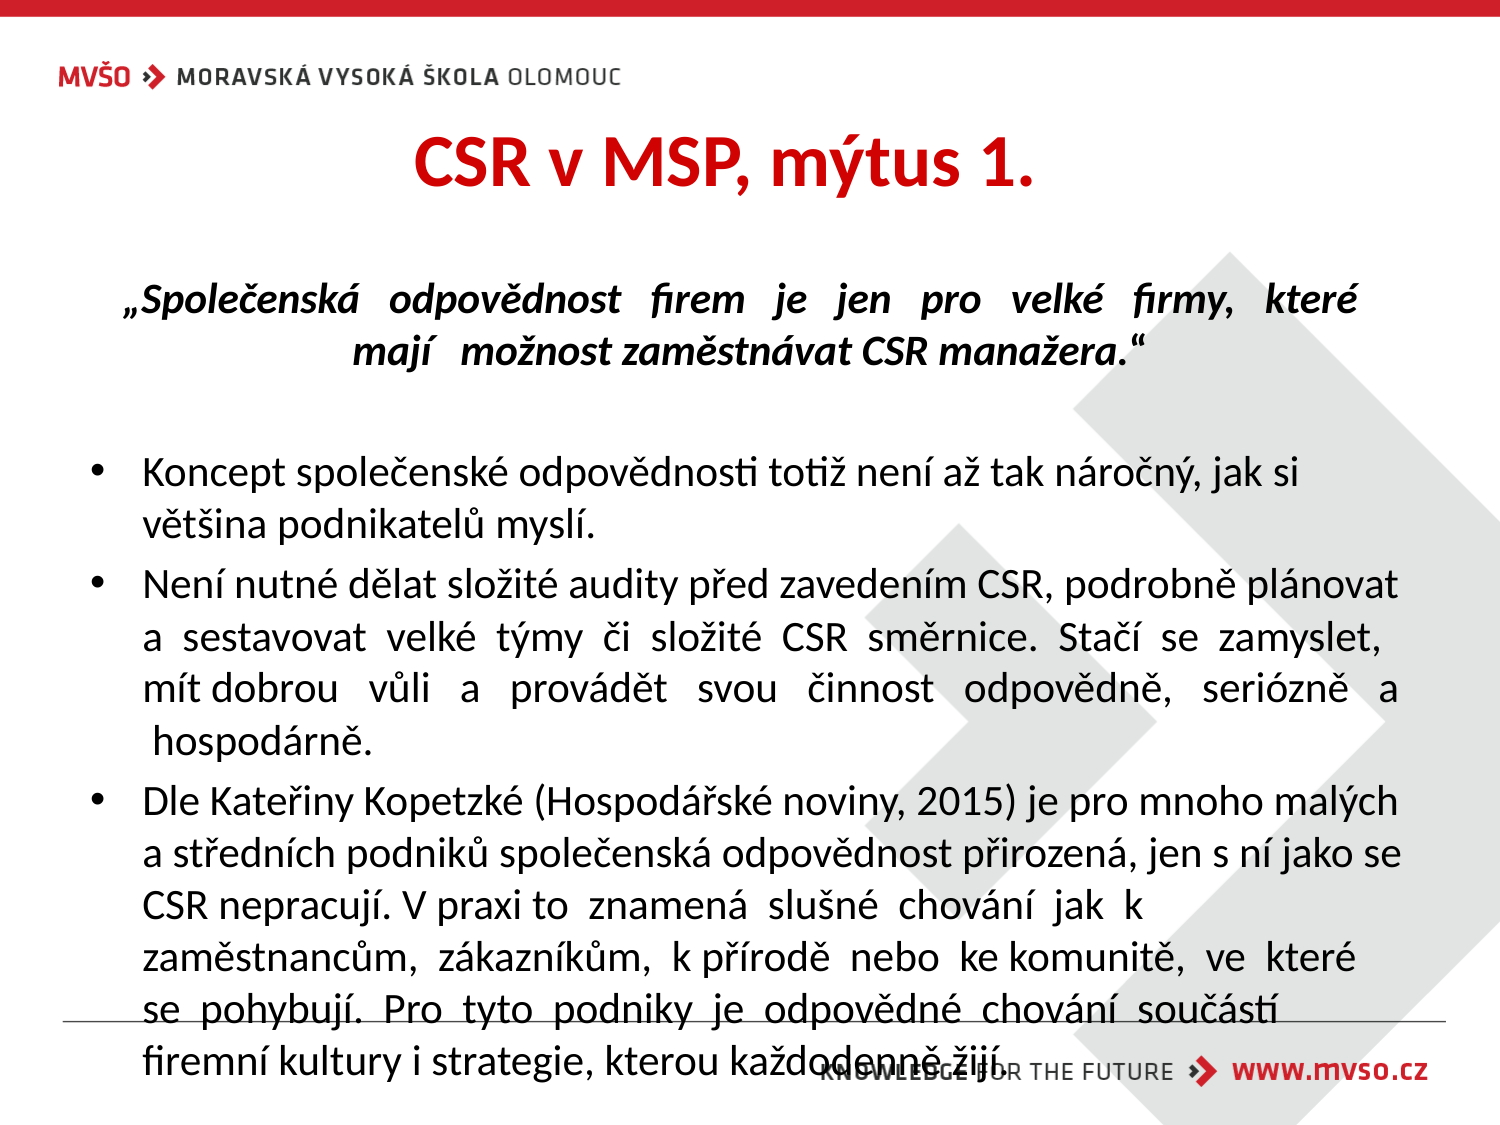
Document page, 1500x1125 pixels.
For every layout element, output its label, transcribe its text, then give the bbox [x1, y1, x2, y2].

list „Společenská odpovědnost firem je jen pro velké firmy, které mají možnost zaměstnávat CSR manažera.“ Koncept společenské odpovědnosti totiž není až tak náročný, jak si většina podnikatelů myslí. Není nutné dělat složité audity před zavedením CSR, podrobně plánovat a sestavovat velké týmy či složité CSR směrnice. Stačí se zamyslet, mít dobrou vůli a provádět svou činnost odpovědně, seriózně a hospodárně. Dle Kateřiny Kopetzké (Hospodářské noviny, 2015) je pro mnoho malých a středních podniků společenská odpovědnost přirozená, jen s ní jako se CSR nepracují. V praxi to znamená slušné chování jak k zaměstnancům, zákazníkům, k přírodě nebo ke komunitě, ve které se pohybují. Pro tyto podniky je odpovědné chování součástí firemní kultury i strategie, kterou každodenně žijí. [75, 262, 1425, 1103]
title CSR v MSP, mýtus 1. [26, 62, 1425, 251]
picture [0, 0, 1500, 1125]
